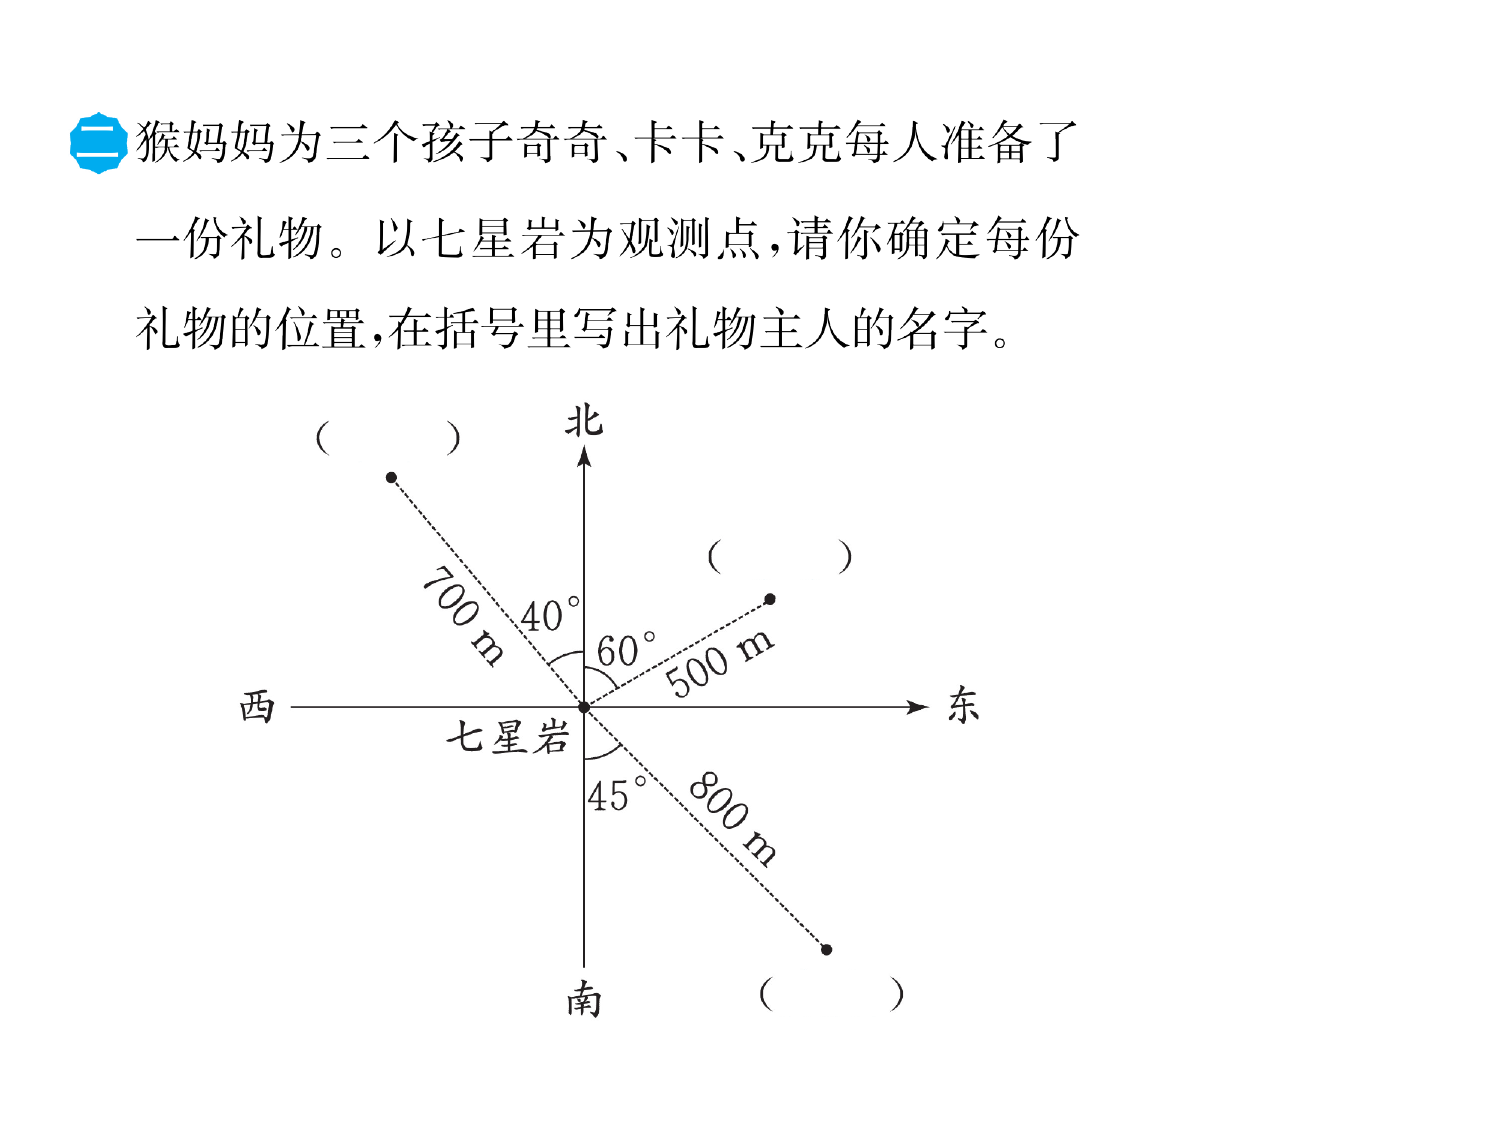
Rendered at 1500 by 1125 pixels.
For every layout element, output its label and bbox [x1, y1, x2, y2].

picture [64, 78, 1098, 1023]
